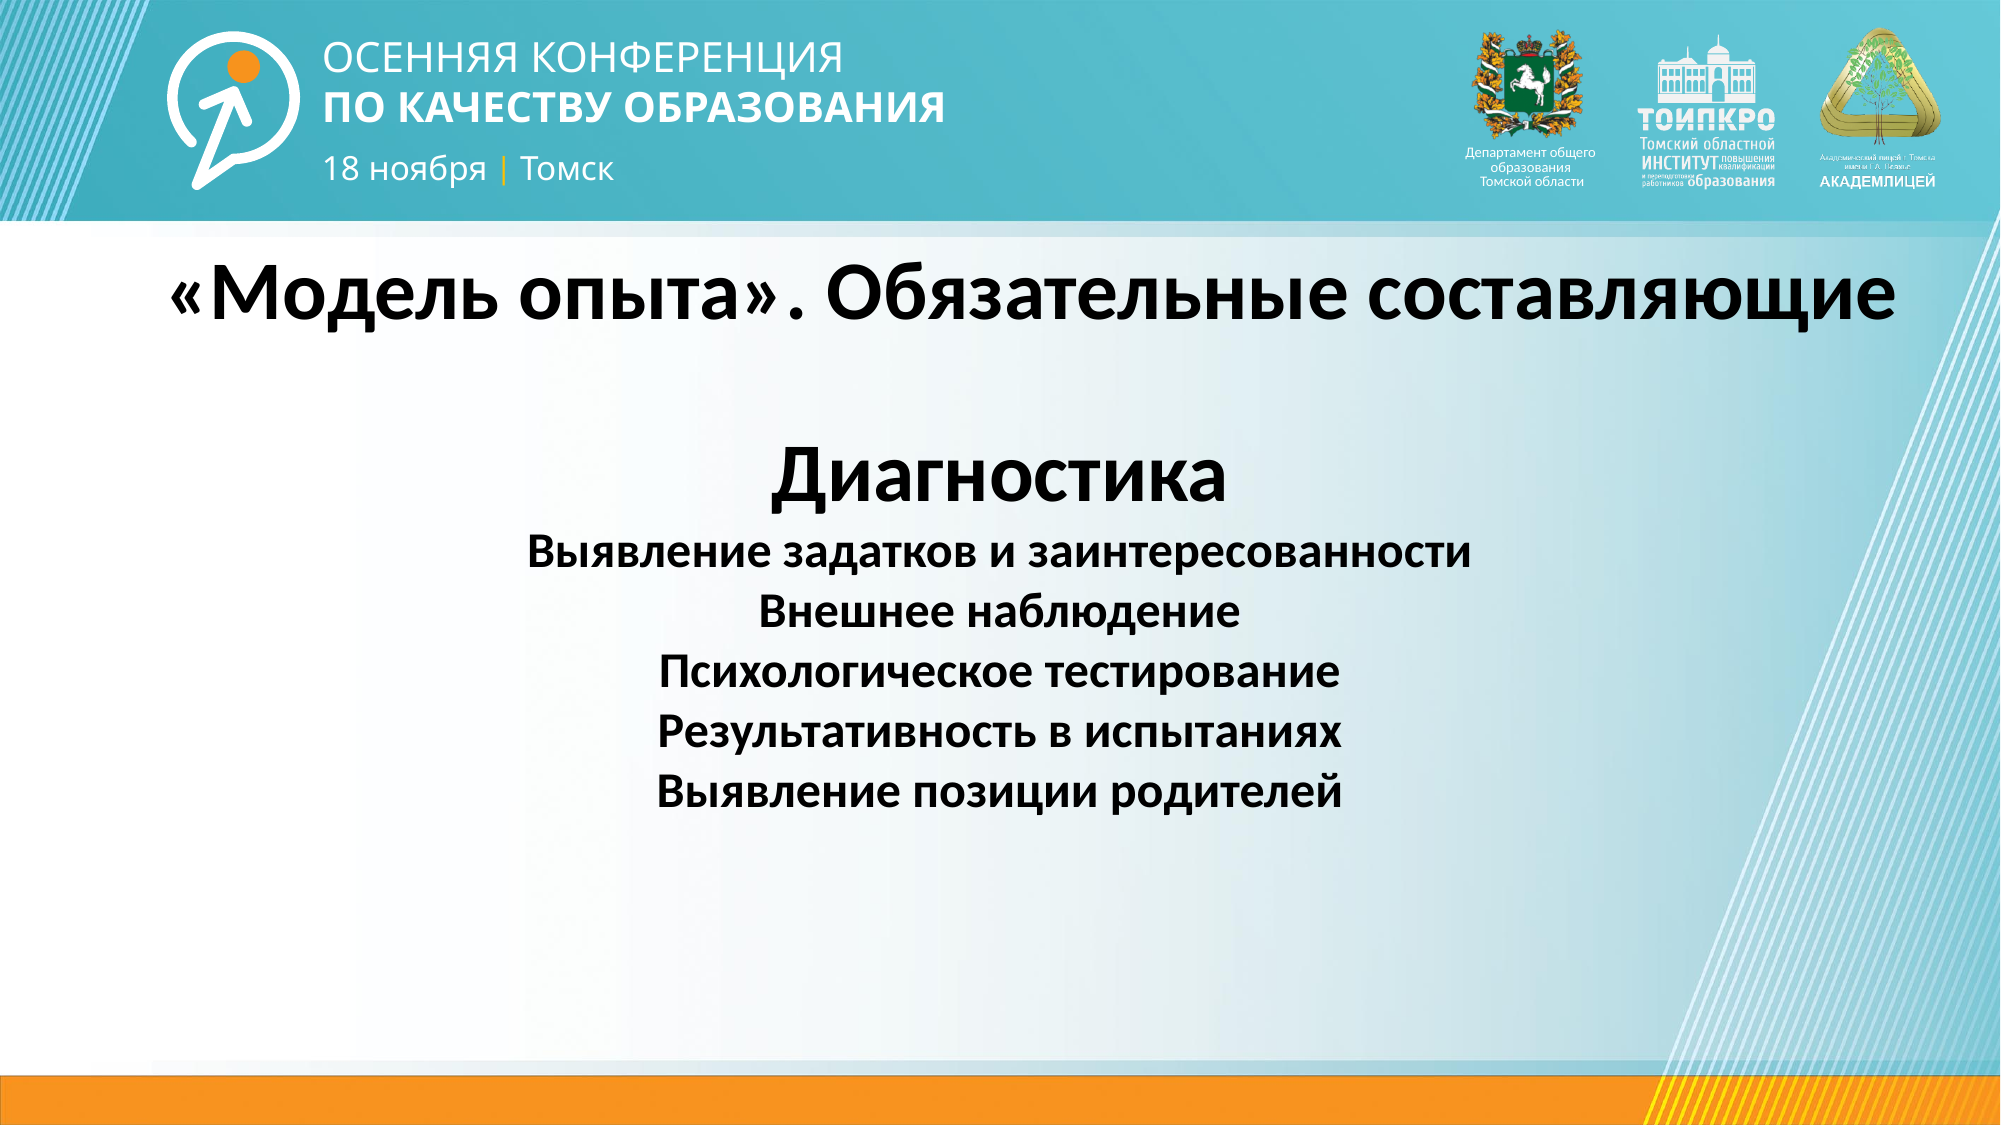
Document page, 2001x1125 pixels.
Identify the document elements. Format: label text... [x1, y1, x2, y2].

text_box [1459, 28, 1605, 191]
text_box 18 ноября | Томск [321, 147, 979, 188]
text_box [1637, 34, 1775, 190]
picture [0, 0, 2001, 1125]
text_box Диагностика Выявление задатков и заинтересованности Внешнее наблюдение Психологическое тестирование Результативность в испытаниях Выявление позиции родителей [500, 410, 1500, 826]
text_box «Модель опыта». Обязательные составляющие [21, 236, 1984, 437]
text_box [167, 31, 300, 190]
text_box ОСЕННЯЯ КОНФЕРЕНЦИЯ ПО КАЧЕСТВУ ОБРАЗОВАНИЯ [321, 31, 979, 132]
